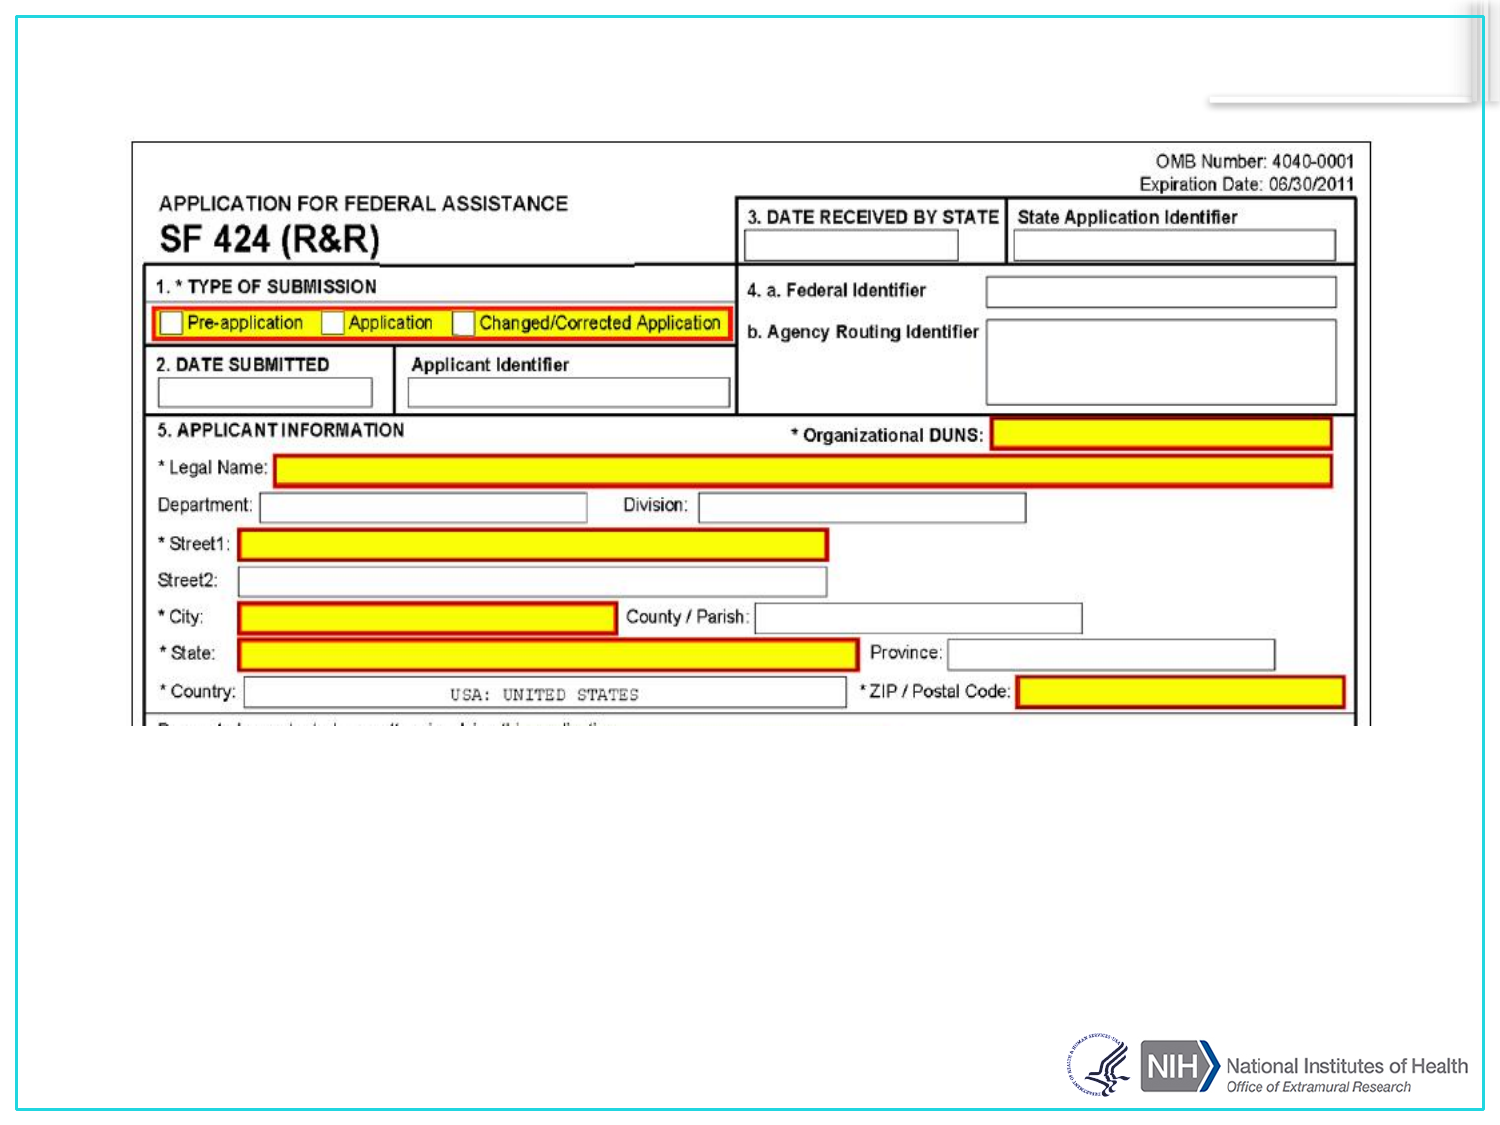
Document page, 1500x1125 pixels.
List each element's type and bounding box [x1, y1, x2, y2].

picture [105, 134, 1418, 726]
picture [1137, 1037, 1471, 1096]
